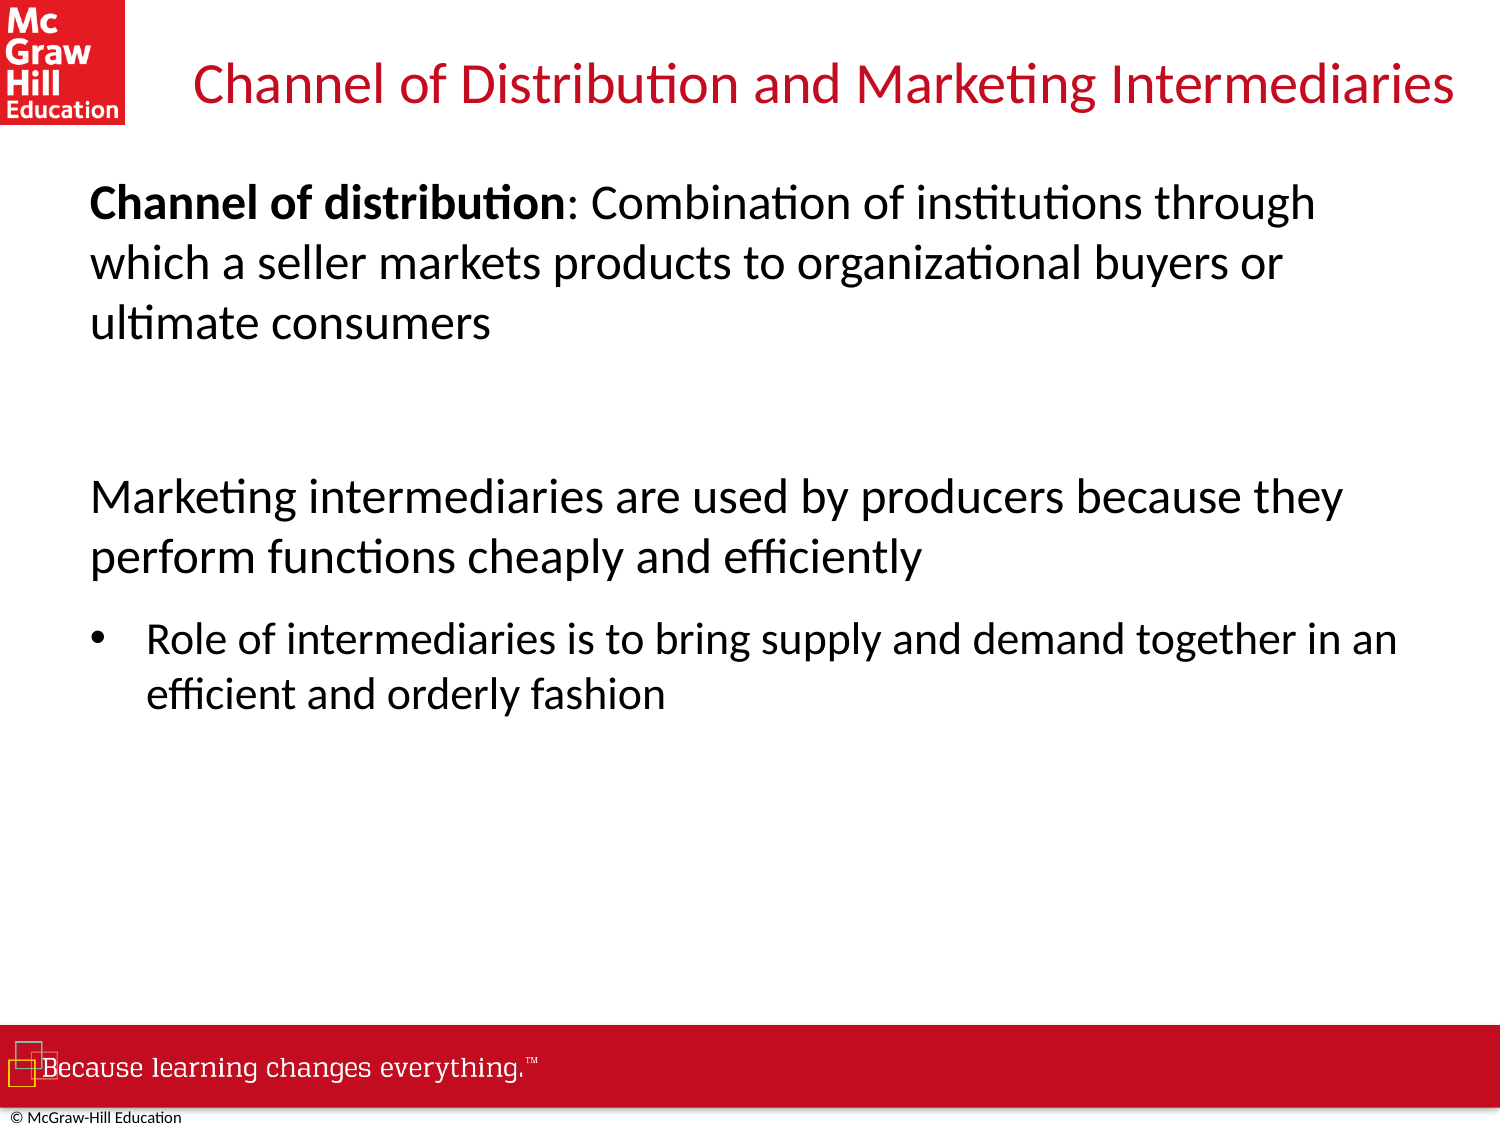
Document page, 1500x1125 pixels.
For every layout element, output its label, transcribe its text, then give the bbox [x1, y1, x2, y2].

list Channel of distribution: Combination of institutions through which a seller markets products to organizational buyers or ultimate consumers Marketing intermediaries are used by producers because they perform functions cheaply and efficiently Role of intermediaries is to bring supply and demand together in an efficient and orderly fashion [75, 162, 1425, 1075]
picture [0, 0, 125, 37]
title Channel of Distribution and Marketing Intermediaries [0, 37, 1500, 138]
picture [8, 1041, 538, 1087]
